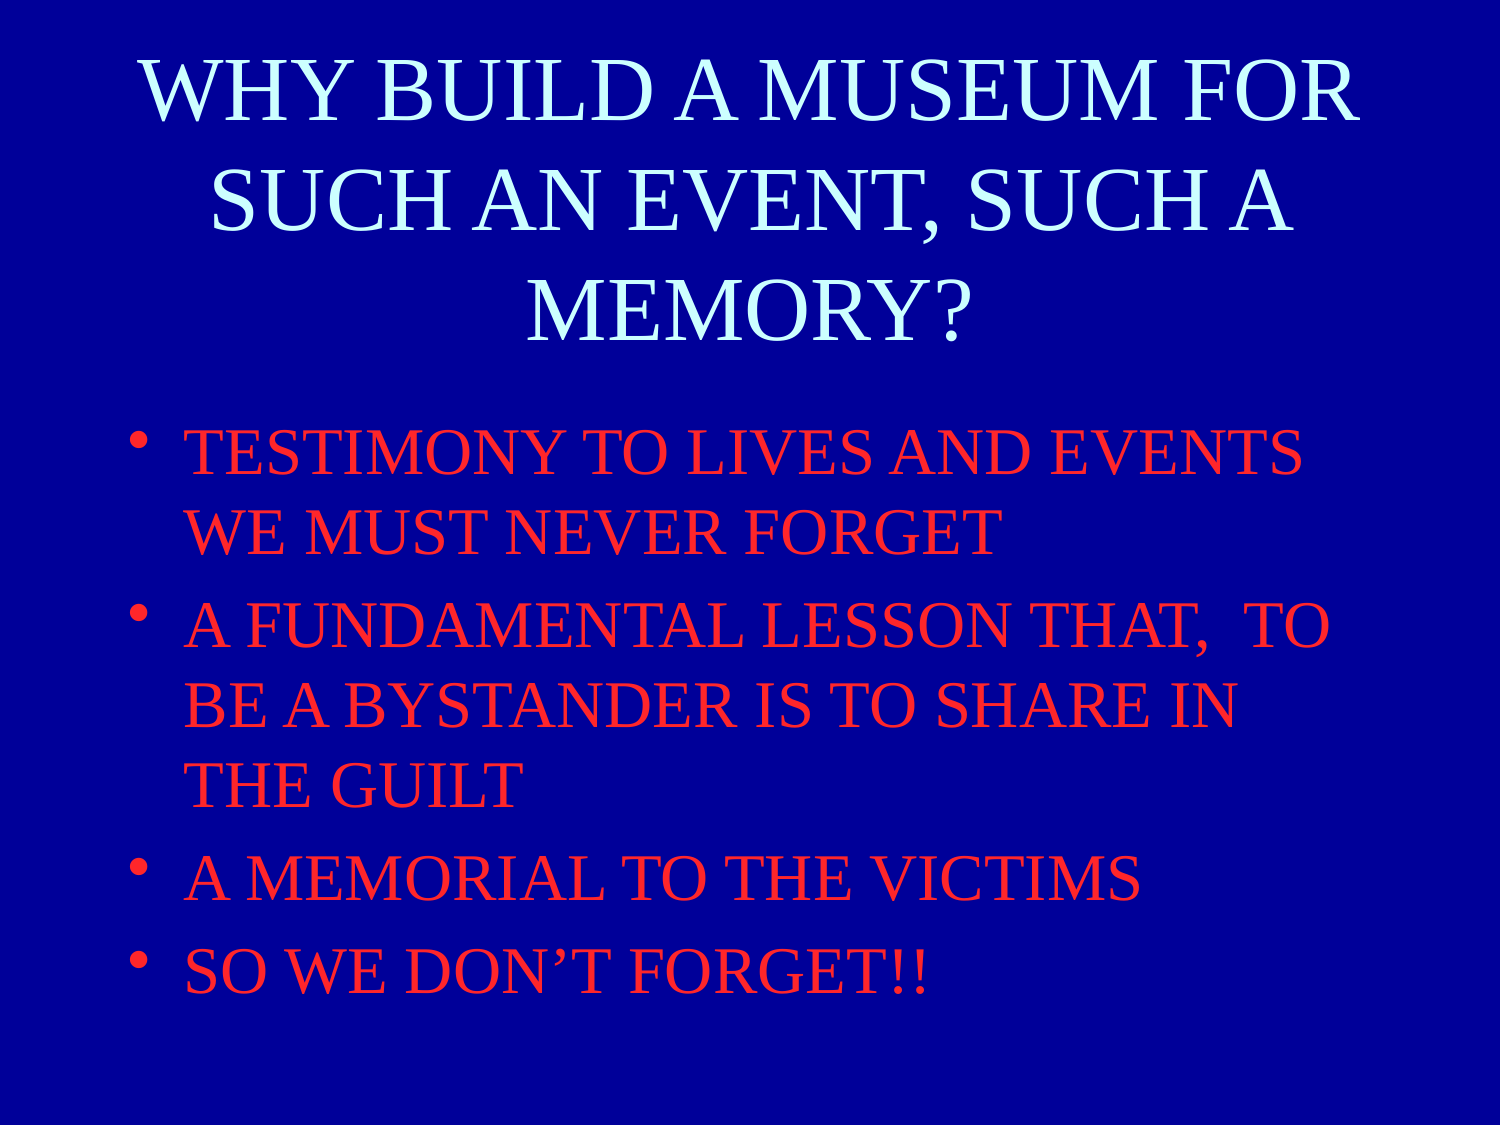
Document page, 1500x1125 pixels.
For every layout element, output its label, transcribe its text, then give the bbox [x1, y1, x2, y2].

list TESTIMONY TO LIVES AND EVENTS WE MUST NEVER FORGET A FUNDAMENTAL LESSON THAT, TO BE A BYSTANDER IS TO SHARE IN THE GUILT A MEMORIAL TO THE VICTIMS SO WE DON’T FORGET!! [112, 399, 1388, 1076]
title WHY BUILD A MUSEUM FOR SUCH AN EVENT, SUCH A MEMORY? [112, 99, 1388, 288]
